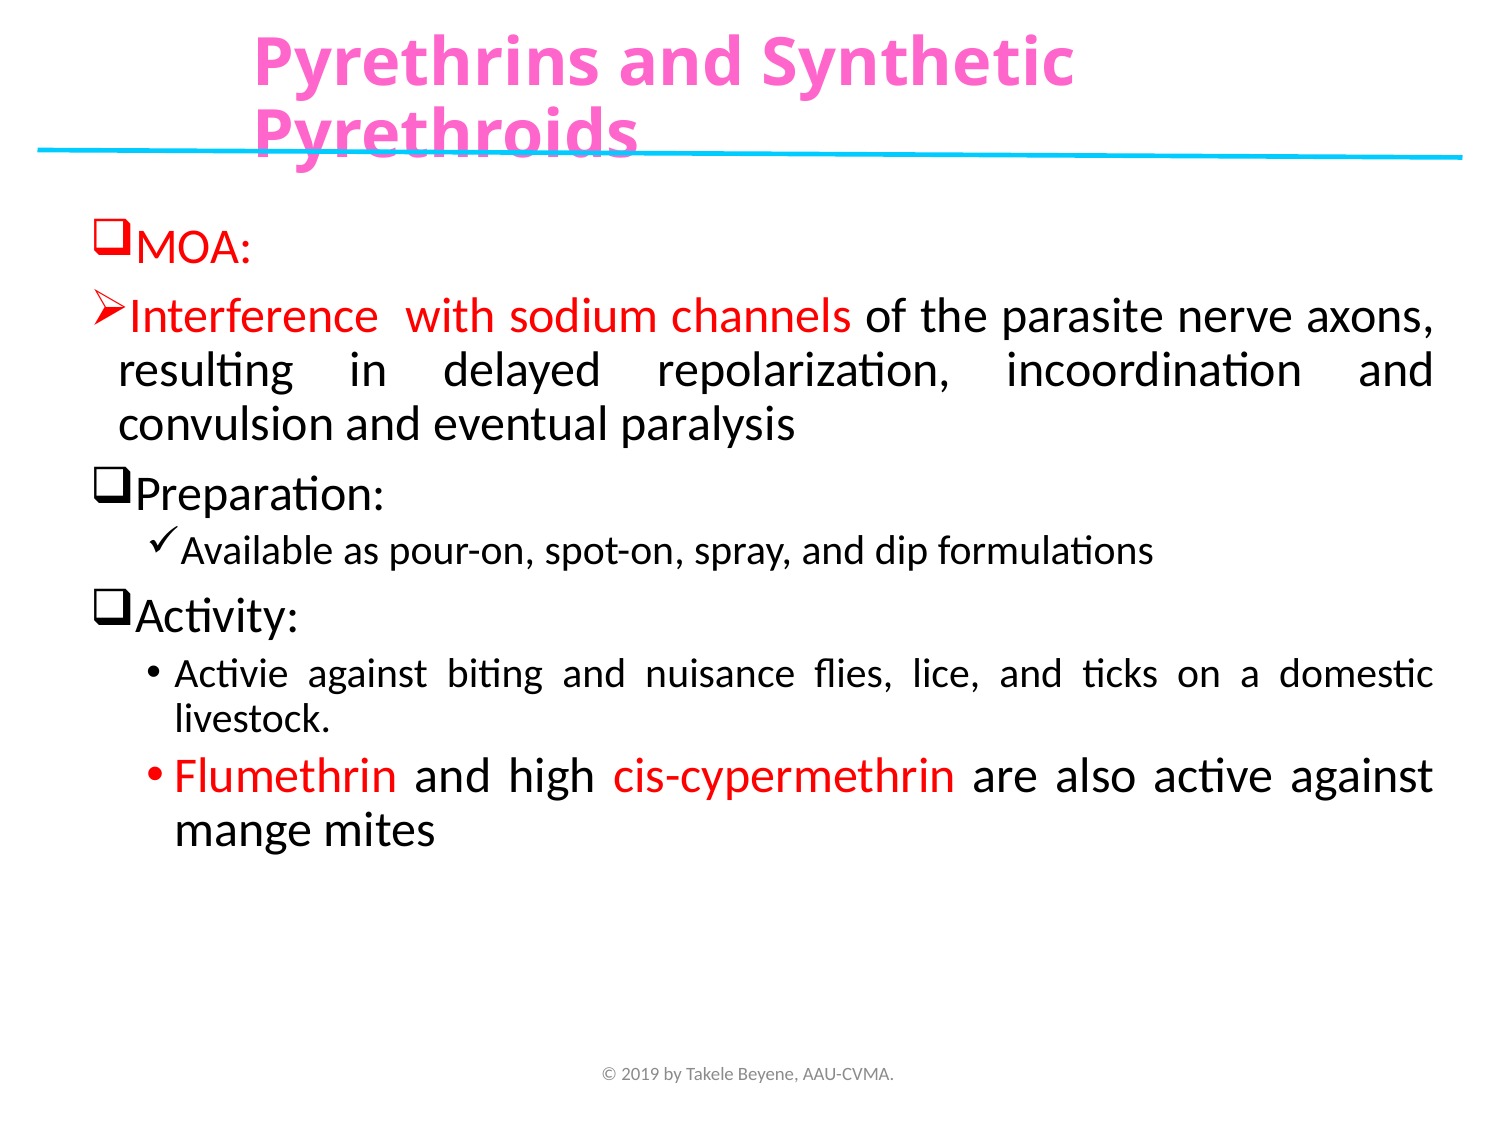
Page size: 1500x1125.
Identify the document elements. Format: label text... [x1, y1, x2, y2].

footer © 2019 by Takele Beyene, AAU-CVMA. [496, 1042, 1004, 1103]
title Pyrethrins and Synthetic Pyrethroids [237, 37, 1463, 163]
list MOA: Interference with sodium channels of the parasite nerve axons, resulting in delayed repolarization, incoordination and convulsion and eventual paralysis Preparation: Available as pour-on, spot-on, spray, and dip formulations Activity: Activie against biting and nuisance flies, lice, and ticks on a domestic livestock. Flumethrin and high cis-cypermethrin are also active against mange mites [75, 212, 1450, 1025]
